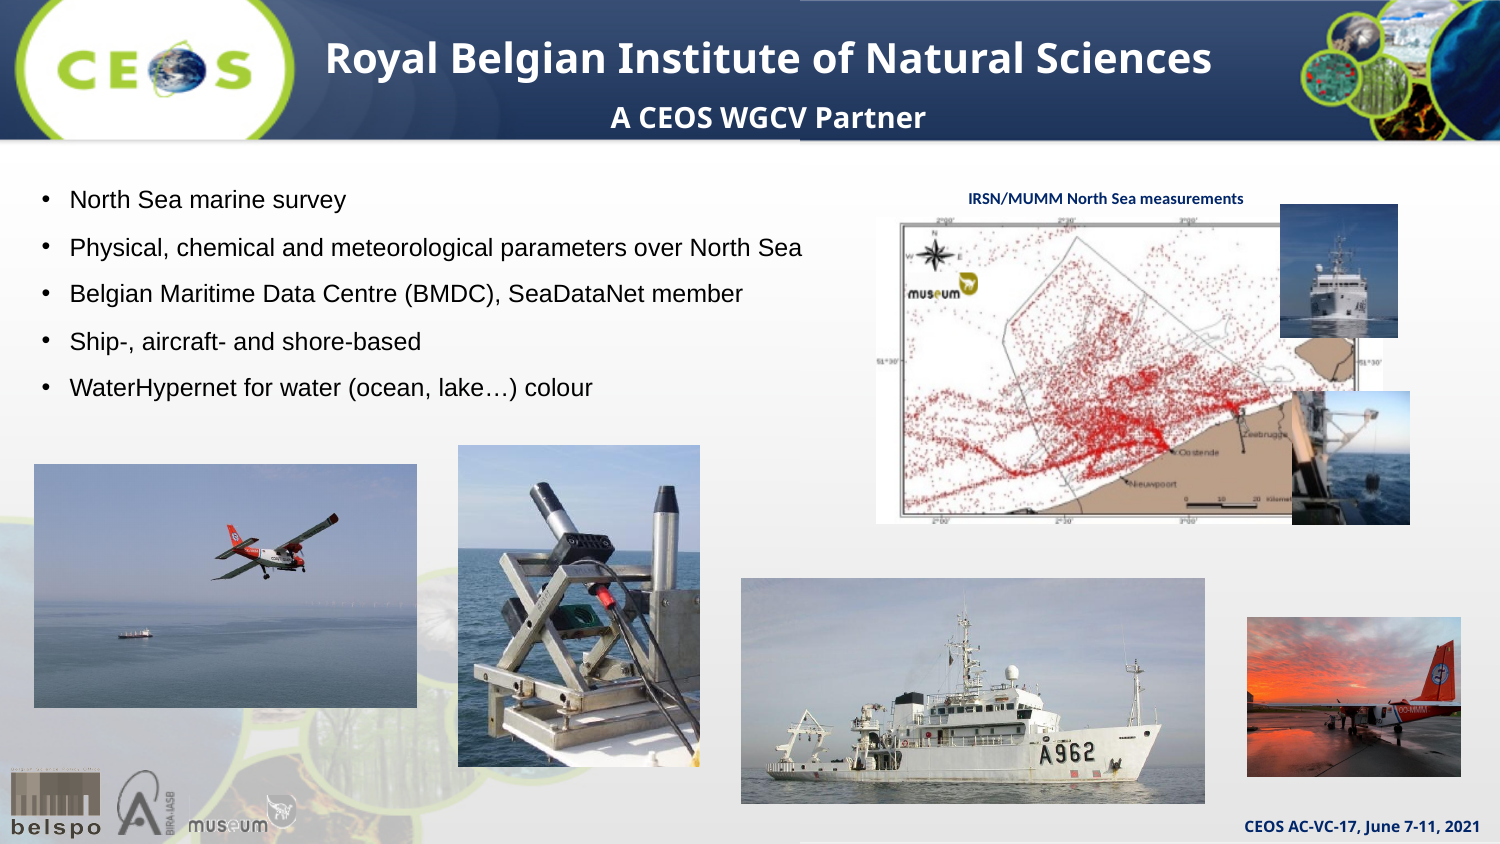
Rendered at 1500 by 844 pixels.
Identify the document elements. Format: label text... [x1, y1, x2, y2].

text_box North Sea marine survey Physical, chemical and meteorological parameters over North Sea Belgian Maritime Data Centre (BMDC), SeaDataNet member Ship-, aircraft- and shore-based WaterHypernet for water (ocean, lake…) colour [34, 146, 1160, 455]
picture [0, 0, 1500, 844]
text_box IRSN/MUMM North Sea measurements [876, 180, 1337, 204]
title Royal Belgian Institute of Natural Sciences A CEOS WGCV Partner [245, 0, 1293, 141]
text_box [876, 204, 1410, 525]
